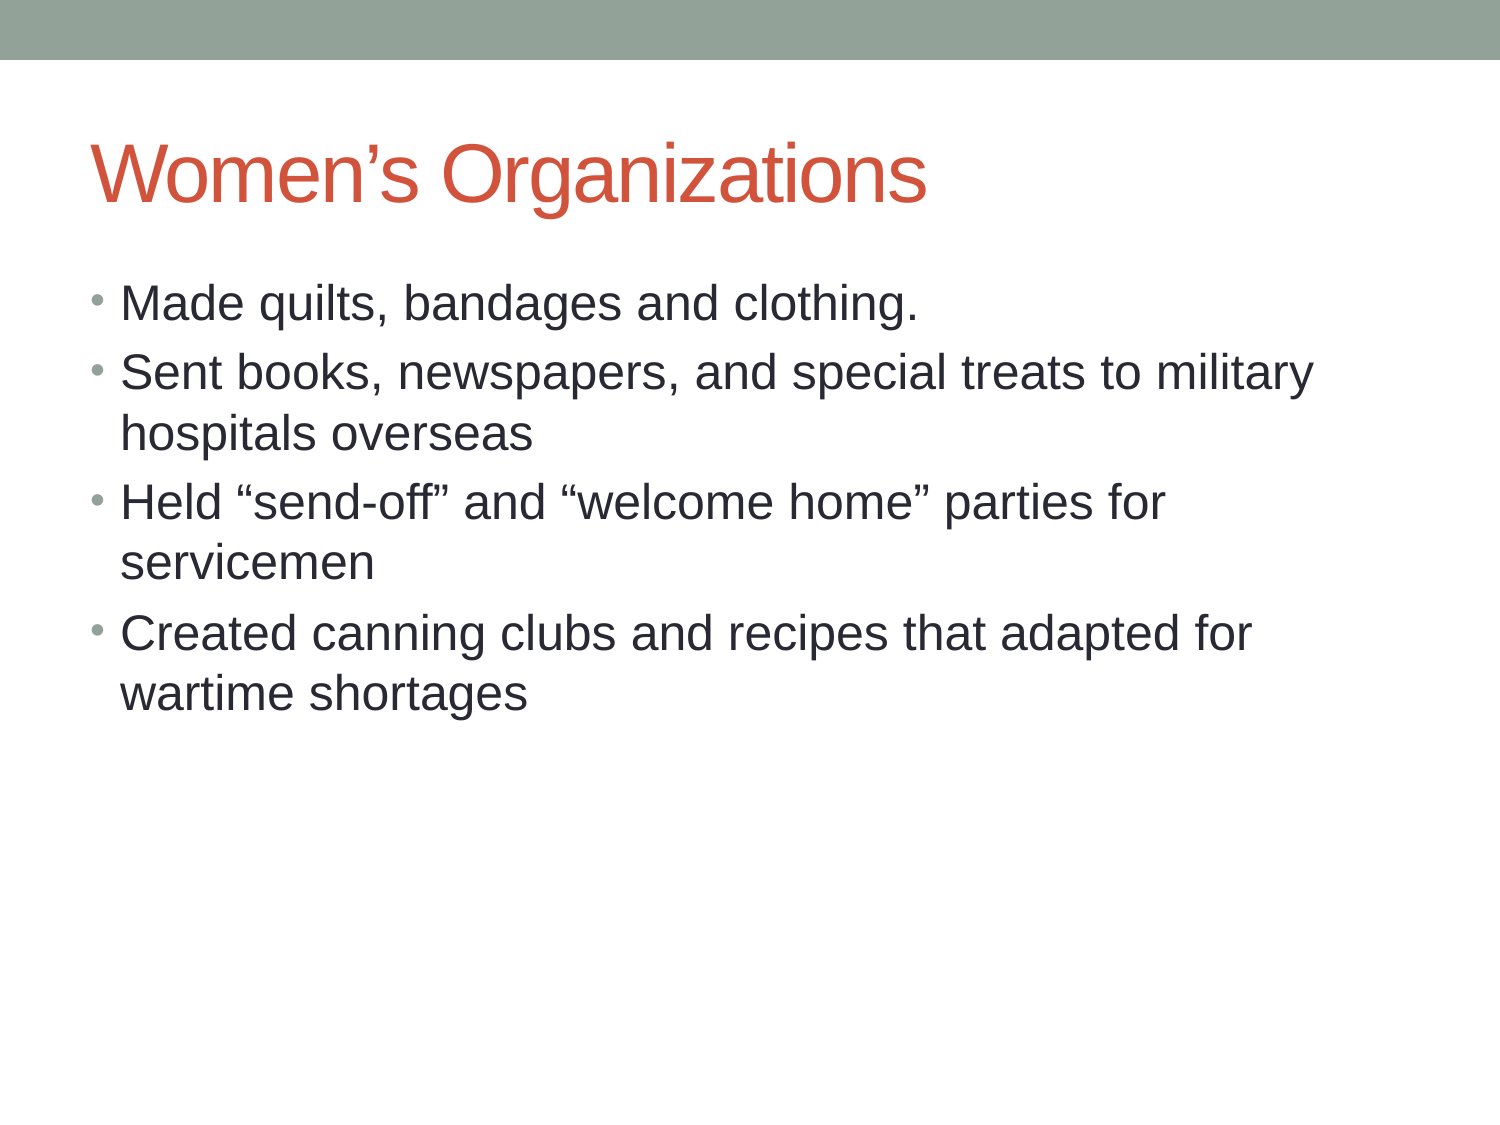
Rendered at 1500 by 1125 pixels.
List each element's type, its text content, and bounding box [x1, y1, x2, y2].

list Made quilts, bandages and clothing. Sent books, newspapers, and special treats to military hospitals overseas Held “send-off” and “welcome home” parties for servicemen Created canning clubs and recipes that adapted for wartime shortages [75, 262, 1425, 1063]
title Women’s Organizations [75, 87, 1425, 250]
